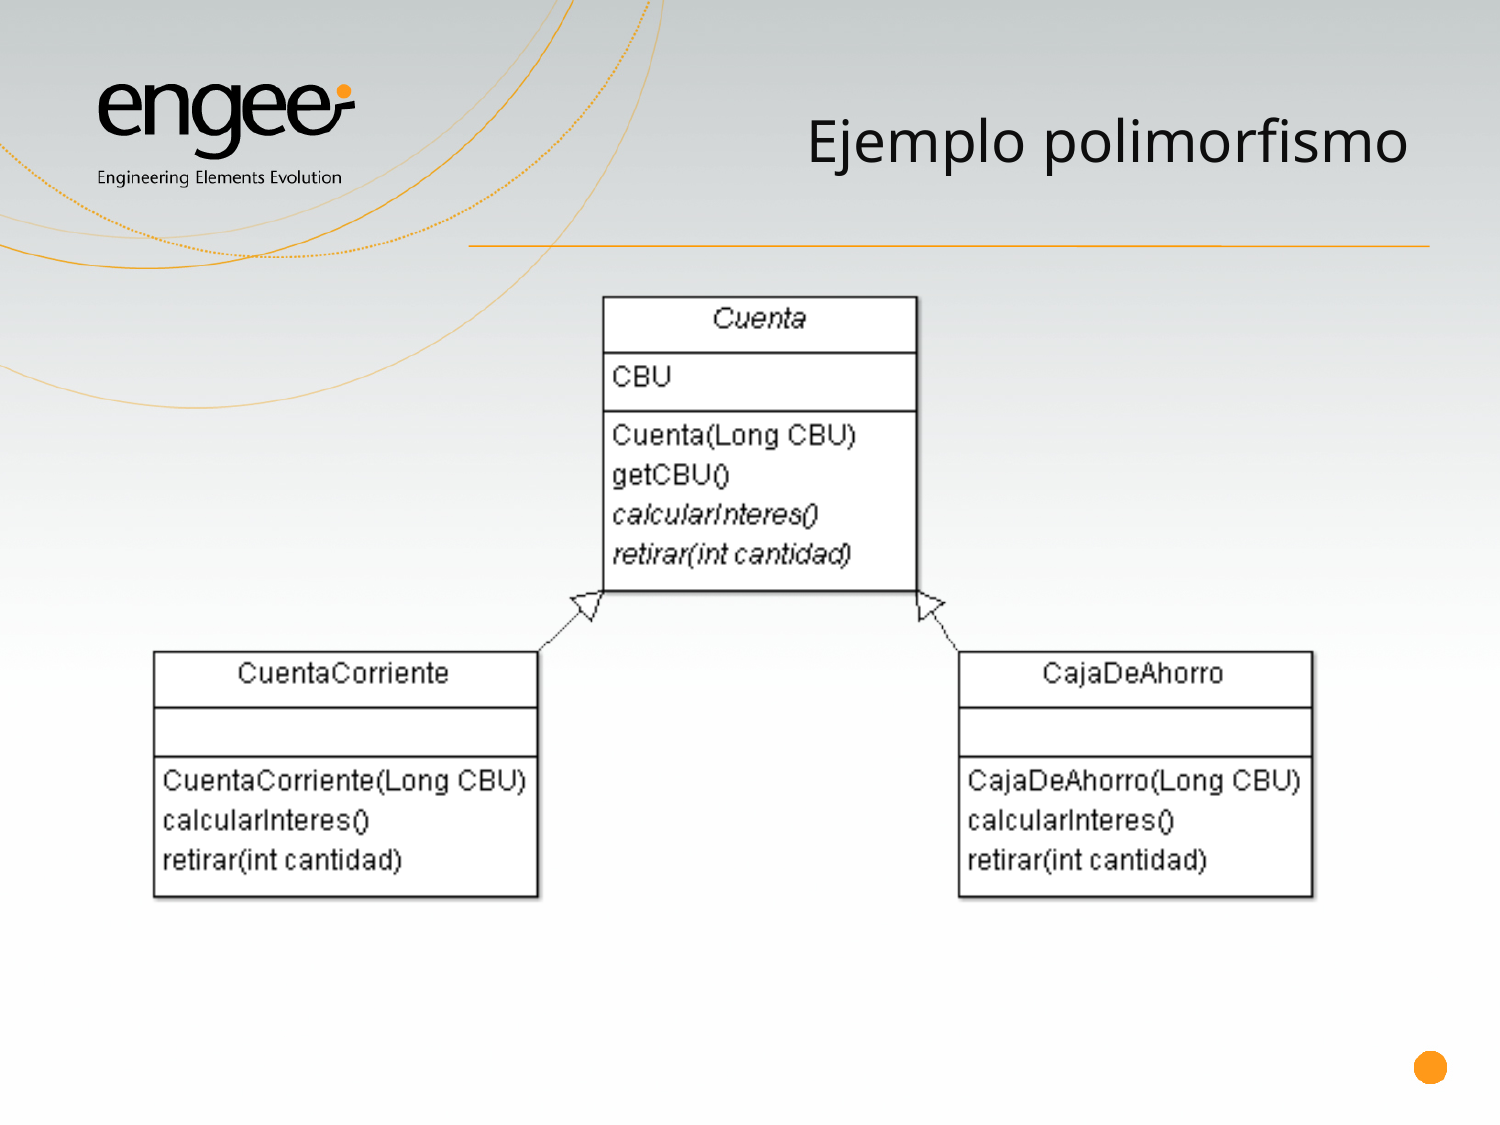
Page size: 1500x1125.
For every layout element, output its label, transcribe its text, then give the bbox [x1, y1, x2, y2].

picture [0, 0, 1500, 1125]
title Ejemplo polimorfismo [480, 45, 1425, 233]
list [41, 259, 1424, 1083]
